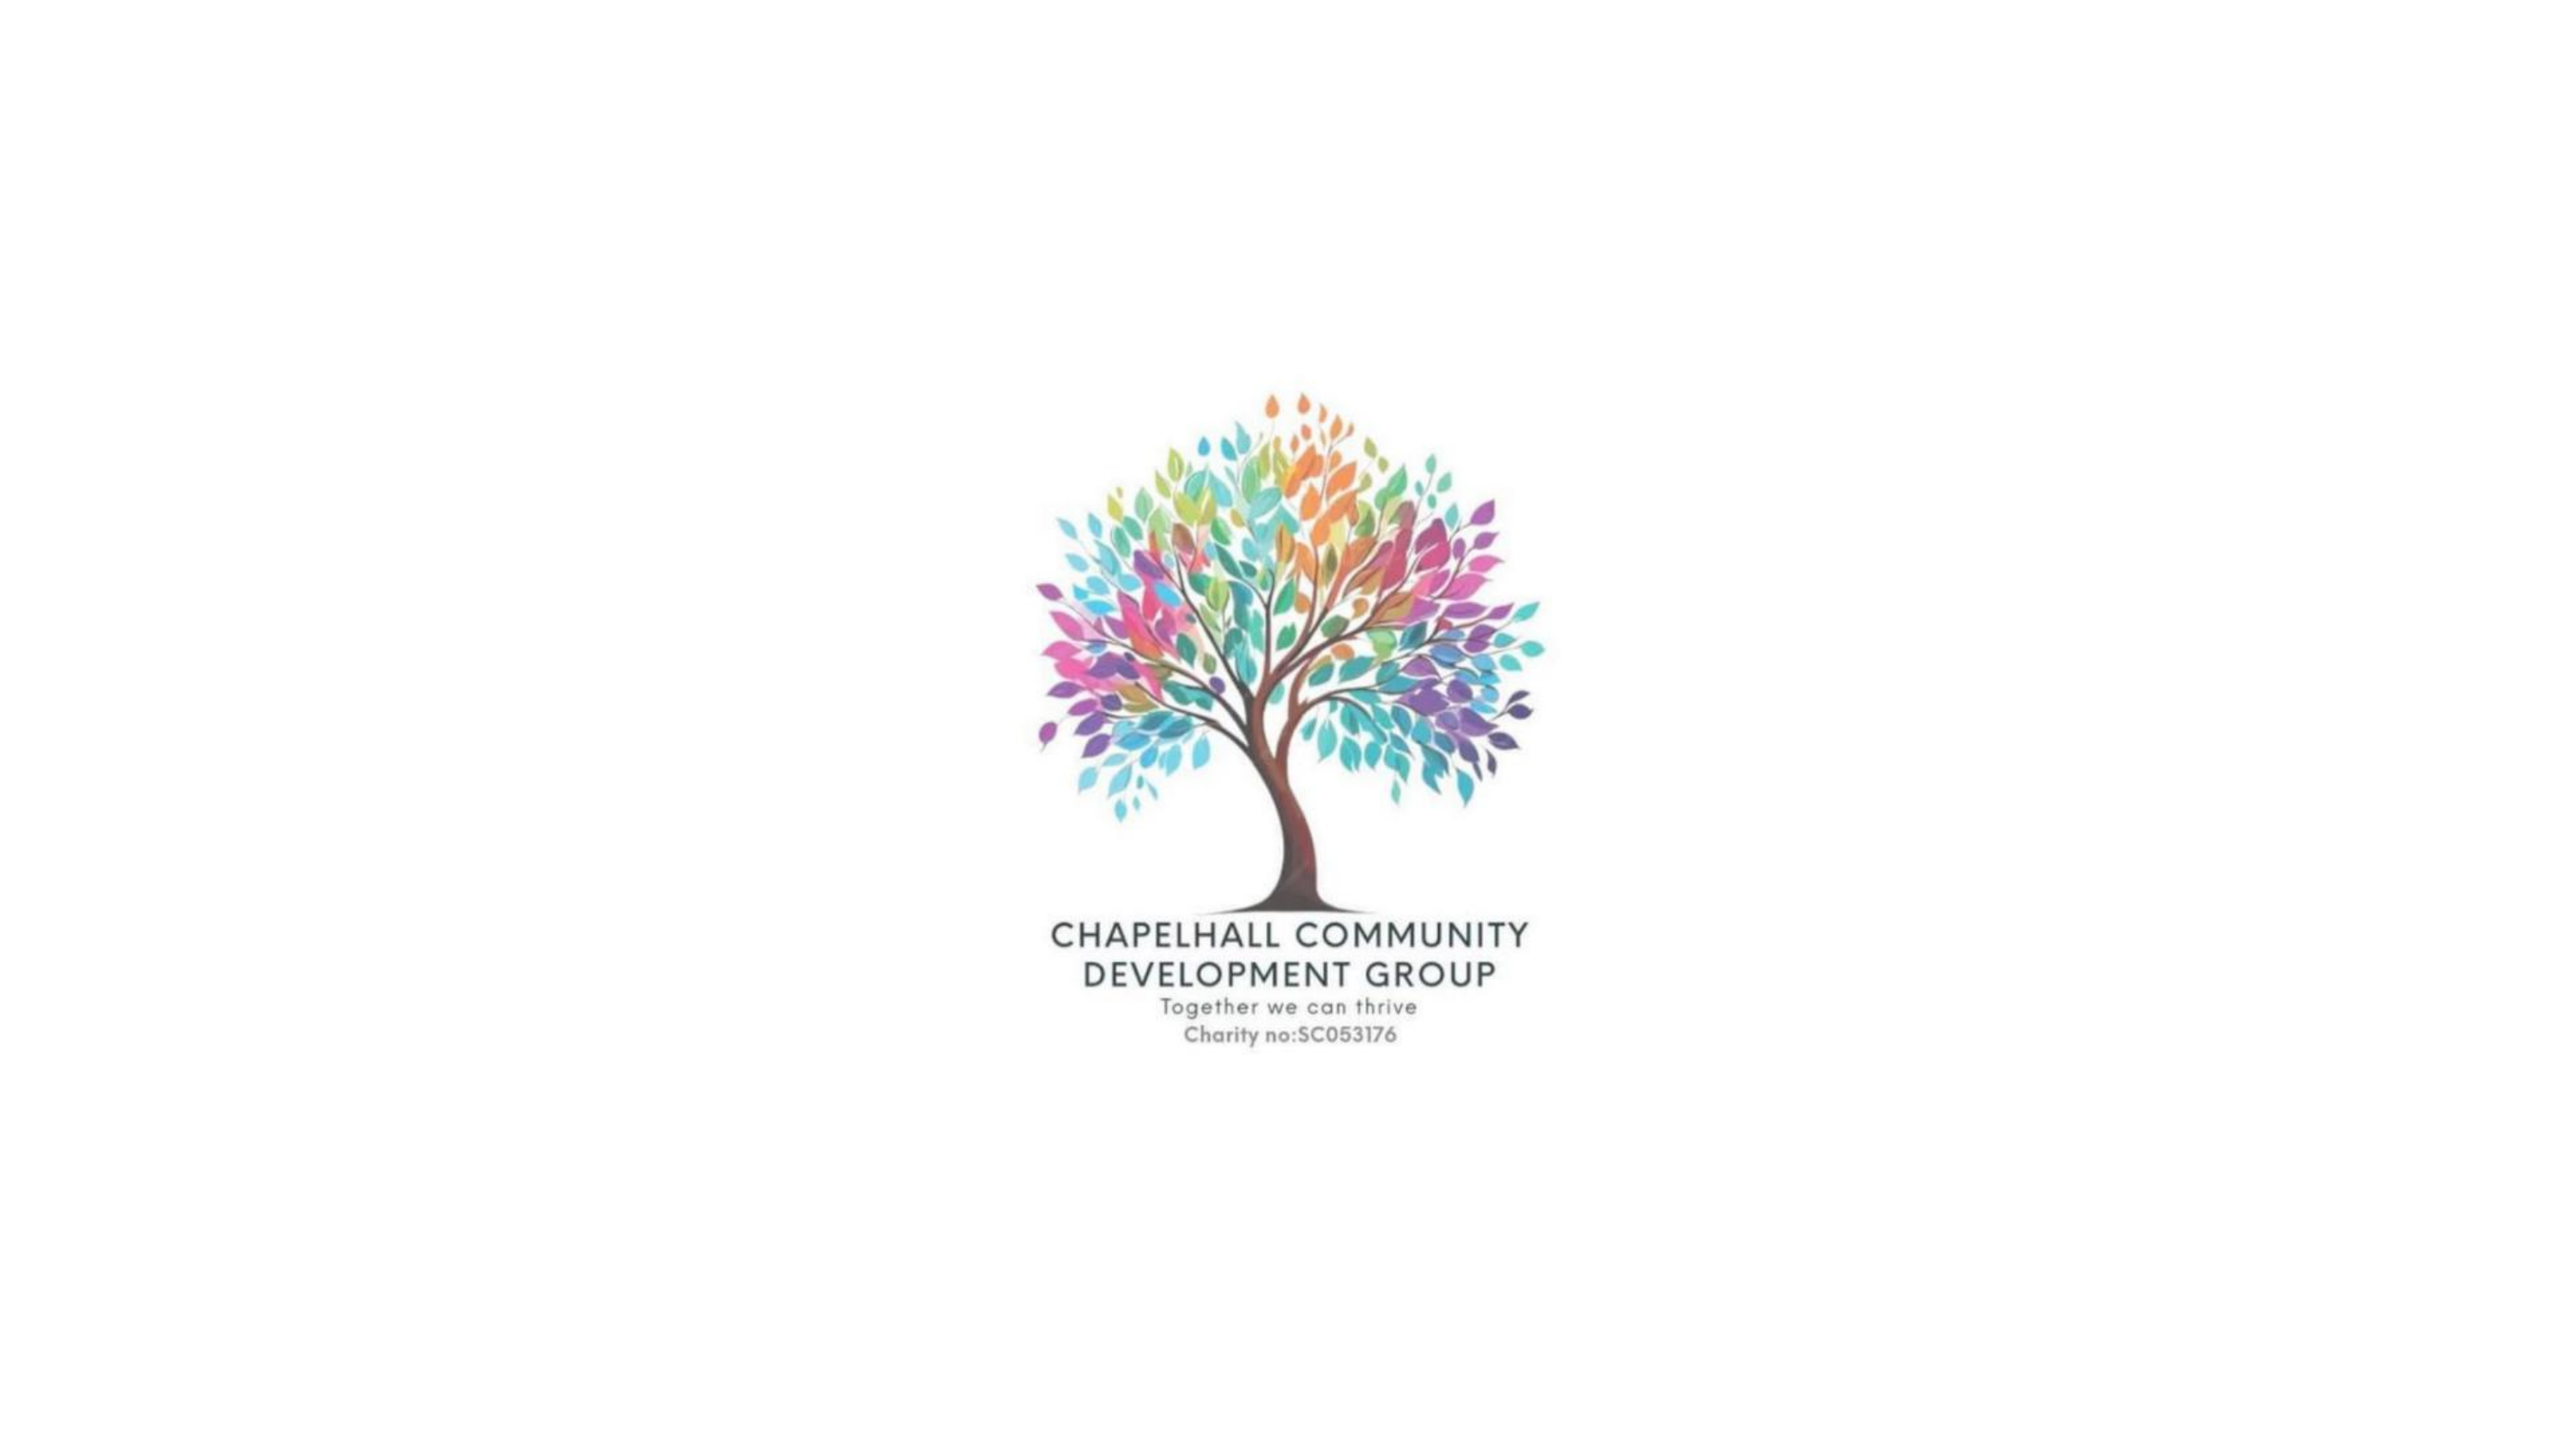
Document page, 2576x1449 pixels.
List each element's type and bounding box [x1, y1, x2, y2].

text_box [973, 359, 1602, 1089]
